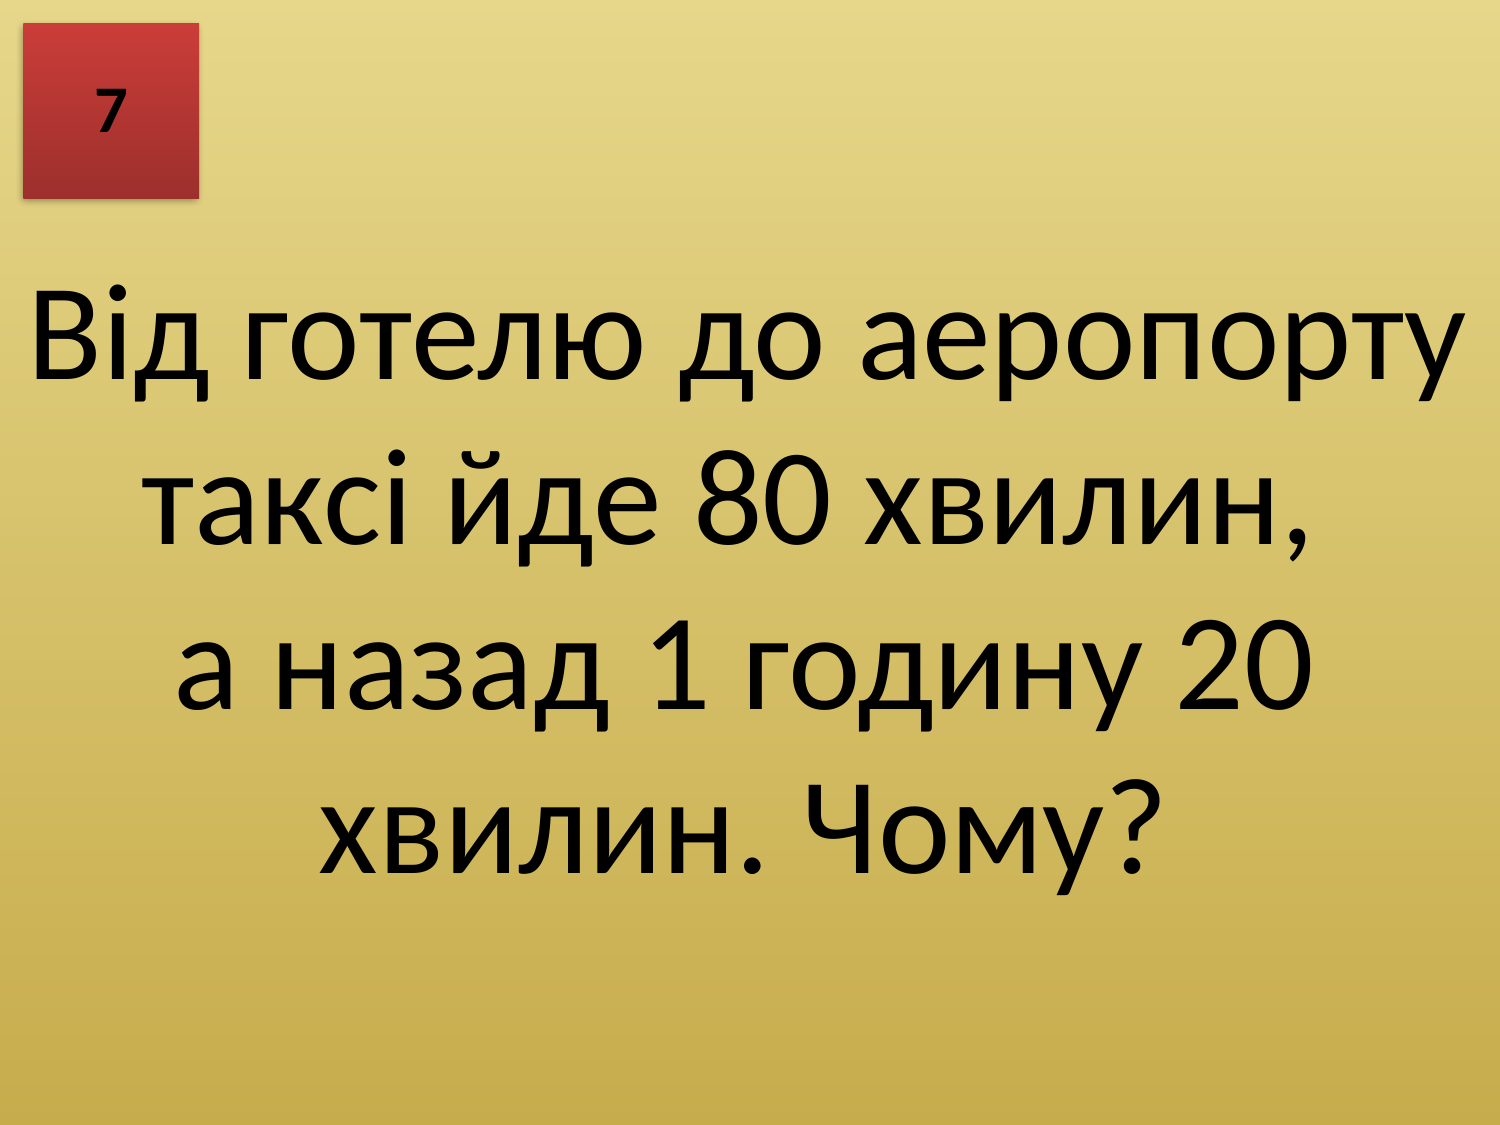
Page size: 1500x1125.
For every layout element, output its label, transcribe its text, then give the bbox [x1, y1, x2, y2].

text_box Від готелю до аеропорту таксі йде 80 хвилин, а назад 1 годину 20 хвилин. Чому? [0, 234, 1489, 909]
text_box 7 [23, 23, 200, 199]
